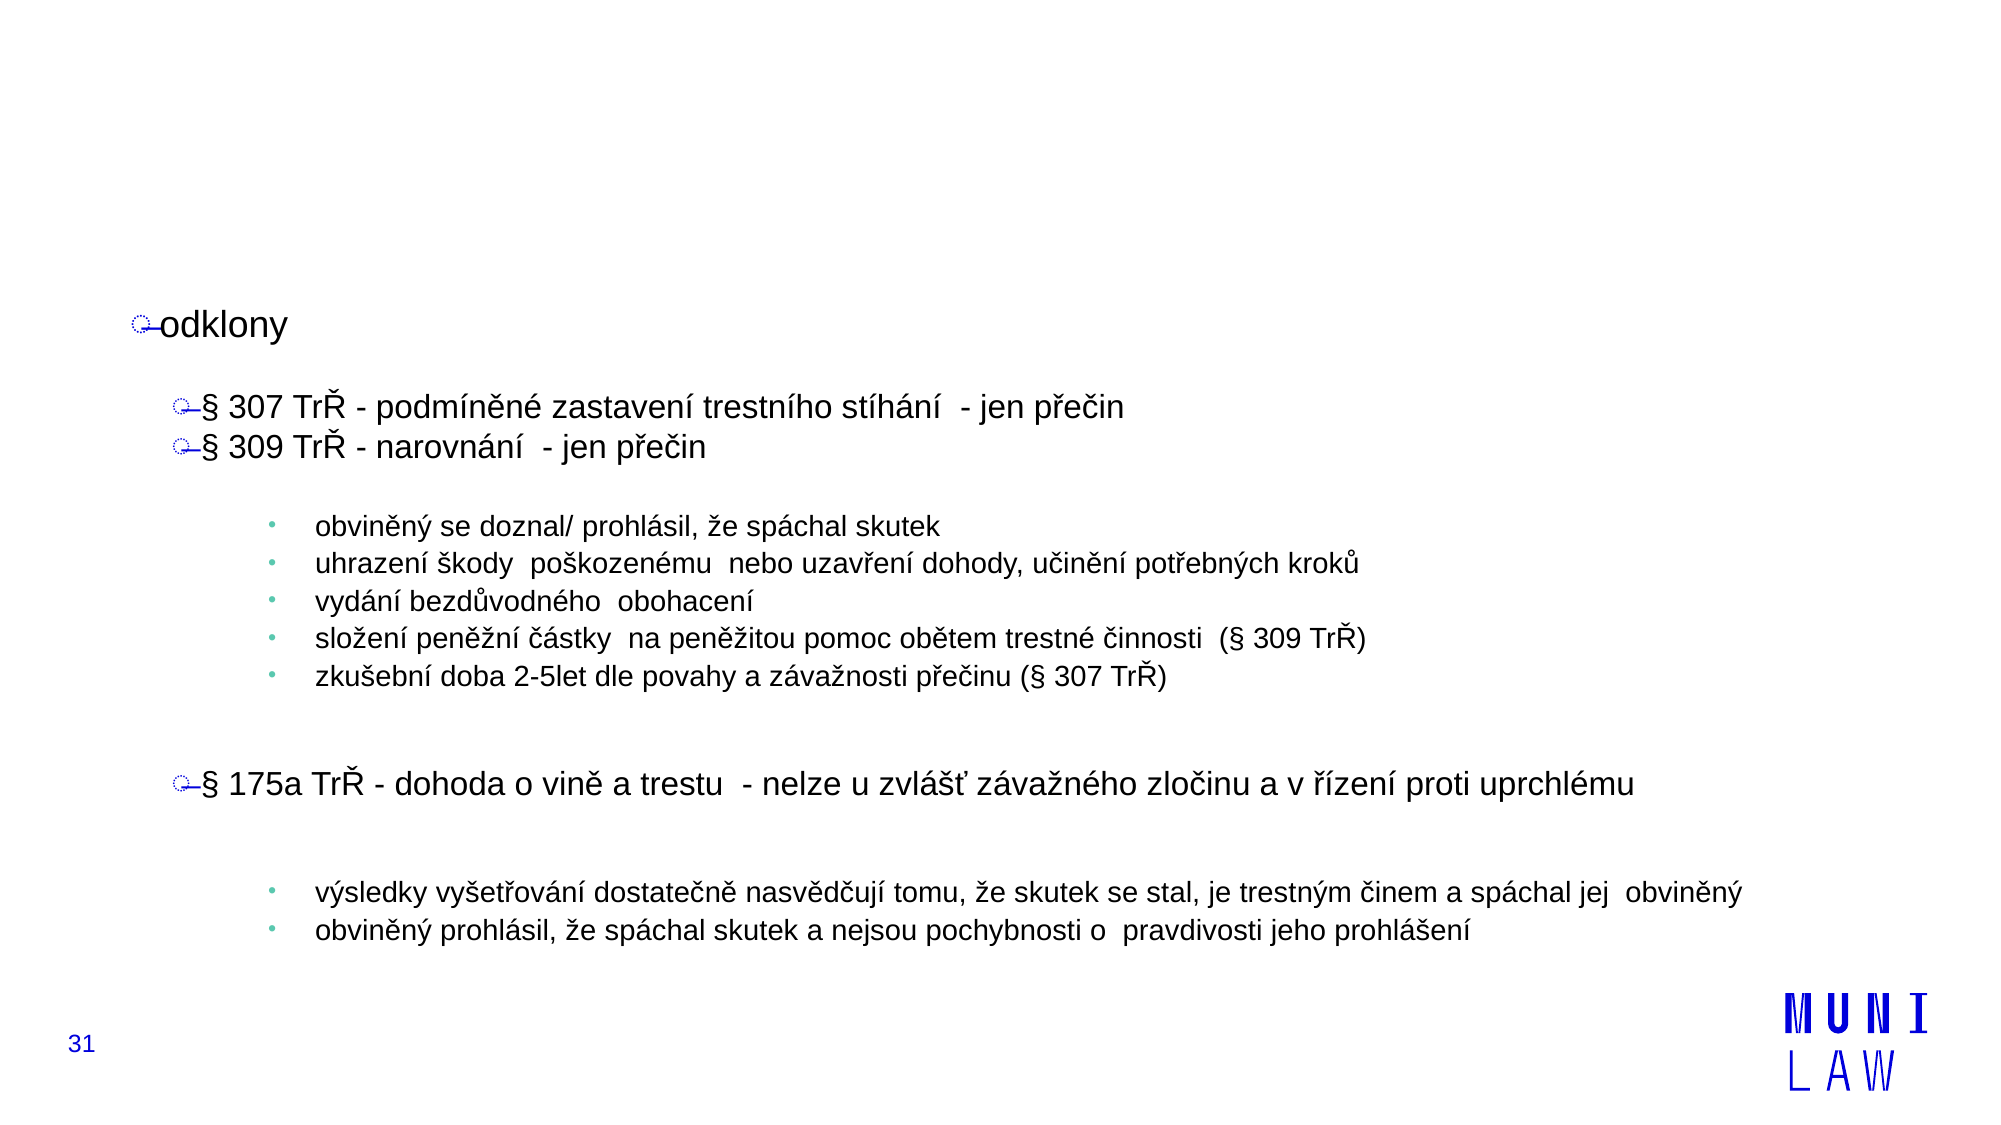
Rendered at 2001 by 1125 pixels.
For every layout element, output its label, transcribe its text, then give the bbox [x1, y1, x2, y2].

list odklony § 307 TrŘ - podmíněné zastavení trestního stíhání - jen přečin § 309 TrŘ - narovnání - jen přečin obviněný se doznal/ prohlásil, že spáchal skutek uhrazení škody poškozenému nebo uzavření dohody, učinění potřebných kroků vydání bezdůvodného obohacení složení peněžní částky na peněžitou pomoc obětem trestné činnosti (§ 309 TrŘ) zkušební doba 2-5let dle povahy a závažnosti přečinu (§ 307 TrŘ) § 175a TrŘ - dohoda o vině a trestu - nelze u zvlášť závažného zločinu a v řízení proti uprchlému výsledky vyšetřování dostatečně nasvědčují tomu, že skutek se stal, je trestným činem a spáchal jej obviněný obviněný prohlásil, že spáchal skutek a nejsou pochybnosti o pravdivosti jeho prohlášení [118, 277, 1883, 957]
slide_number 31 [67, 1021, 110, 1063]
